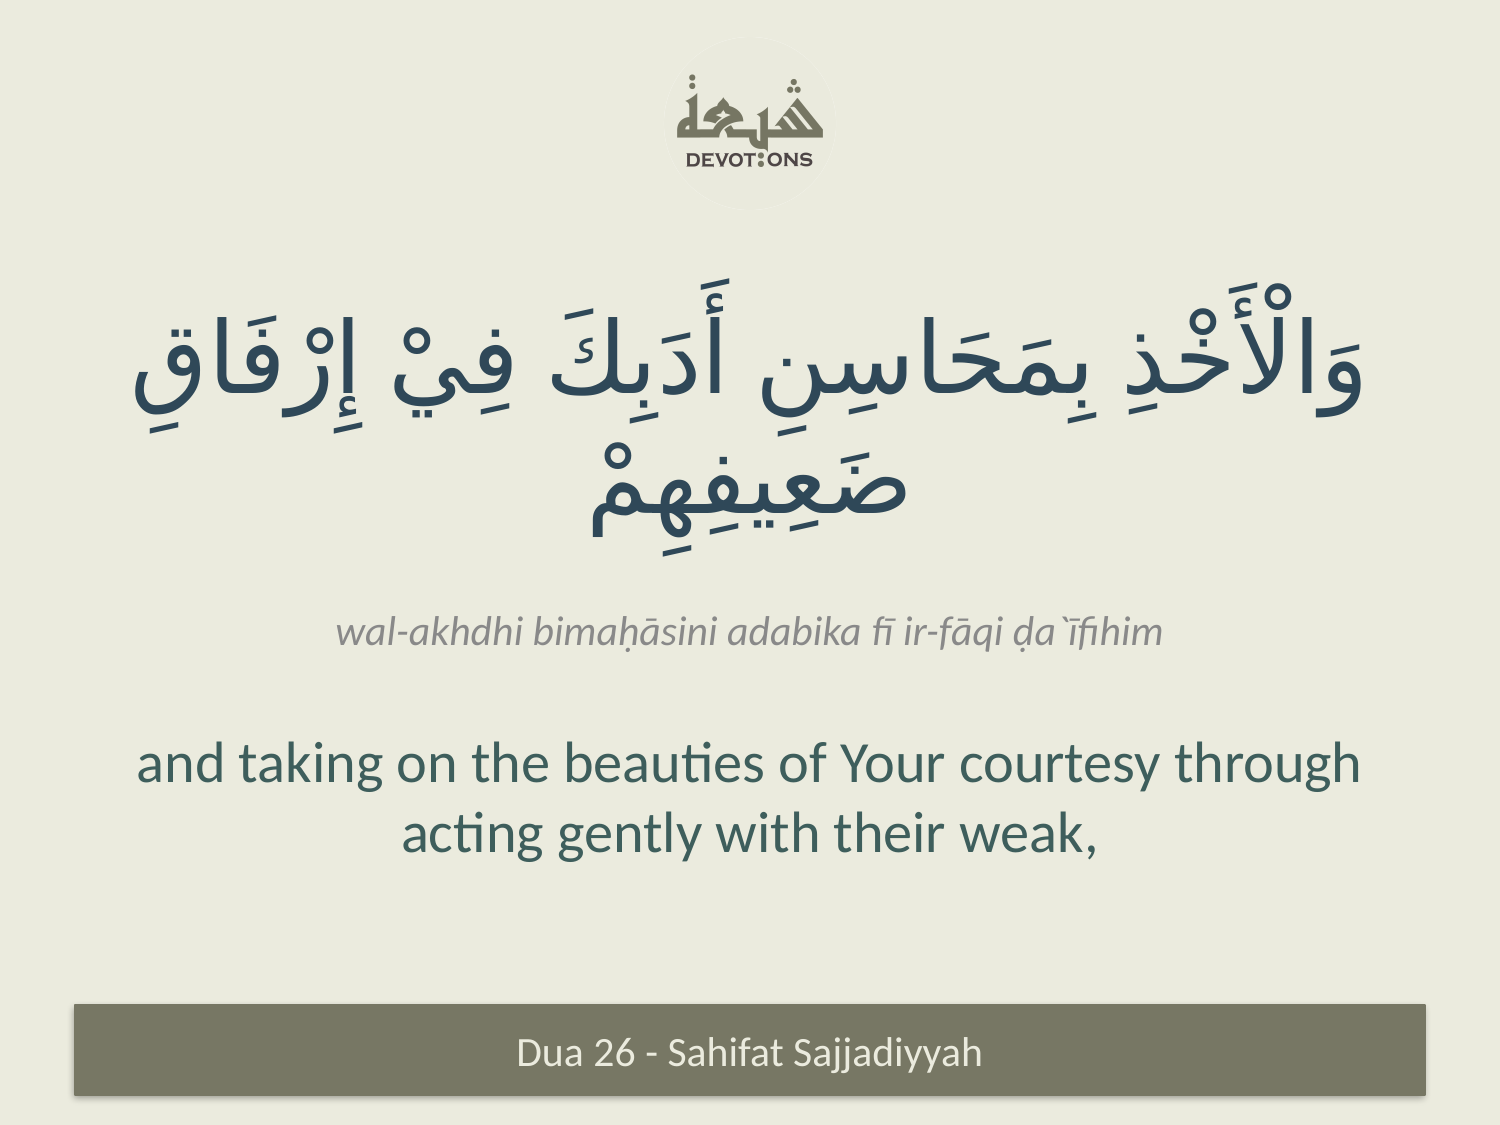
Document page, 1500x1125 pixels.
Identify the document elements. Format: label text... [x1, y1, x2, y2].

text_box Dua 26 - Sahifat Sajjadiyyah [501, 1017, 999, 1083]
text_box [74, 1004, 1426, 1096]
text_box وَالْأَخْذِ بِمَحَاسِنِ أَدَبِكَ فِيْ إِرْفَاقِ ضَعِيفِهِمْ wal-akhdhi bimaḥāsini adabika fī ir-fāqi ḍa`īfihim and taking on the beauties of Your courtesy through acting gently with their weak, [74, 286, 1425, 871]
picture [656, 29, 844, 218]
